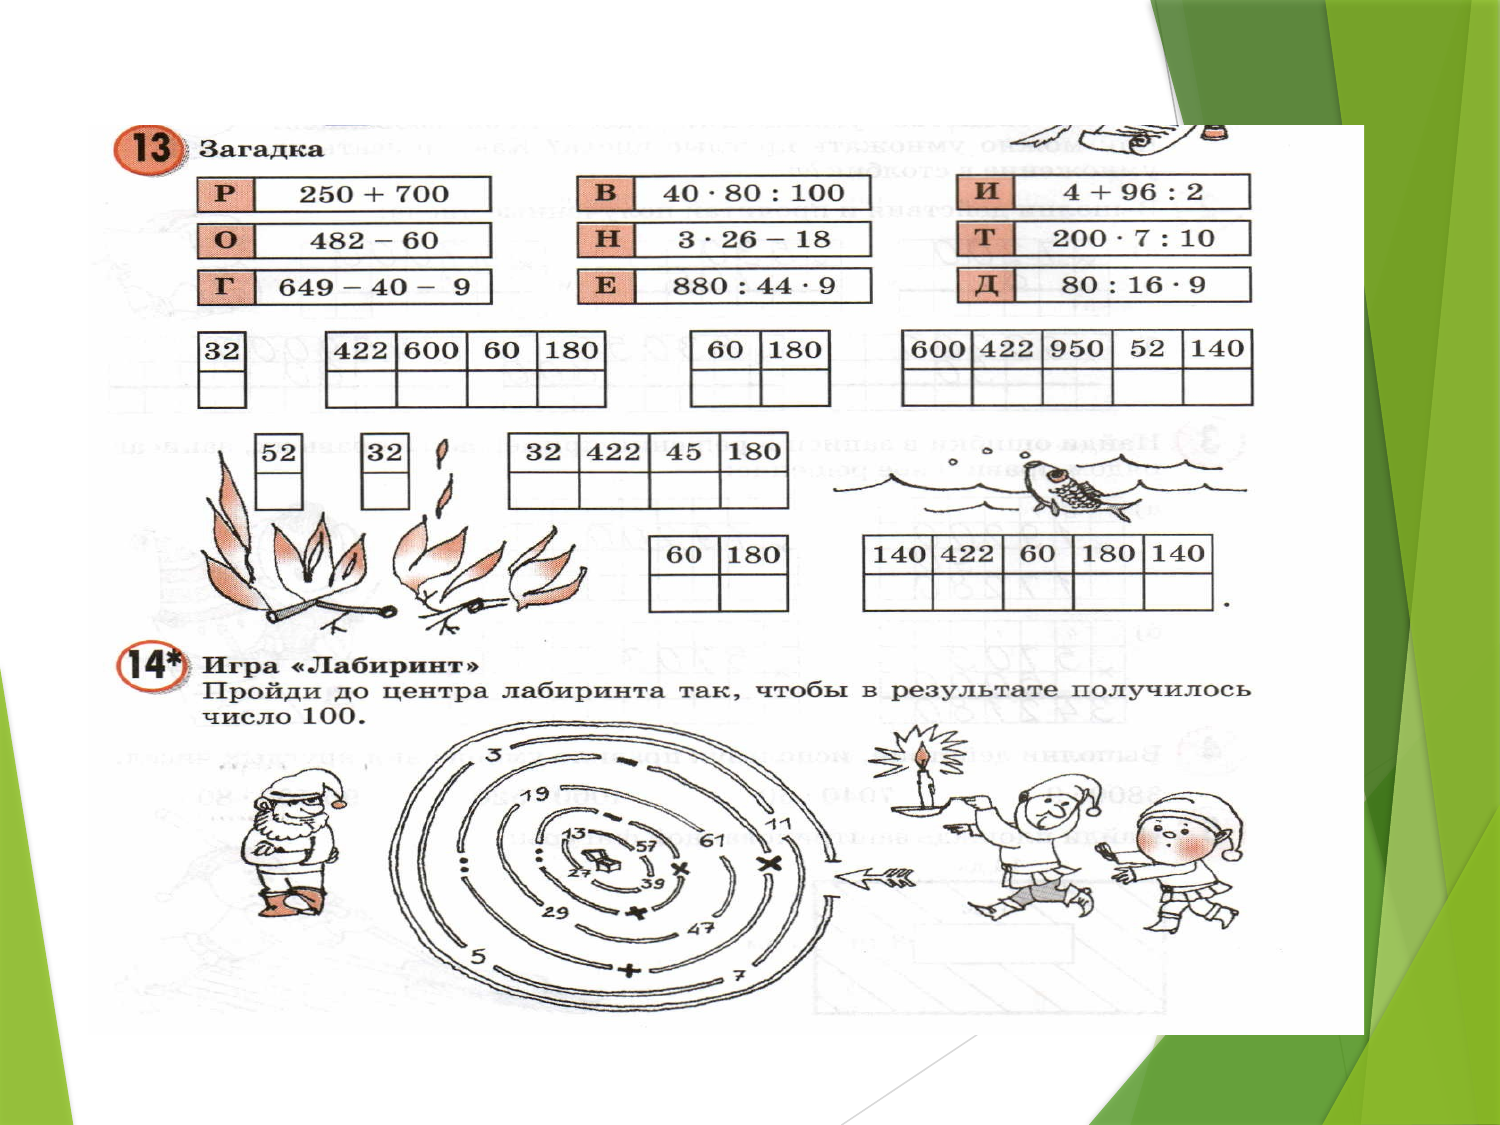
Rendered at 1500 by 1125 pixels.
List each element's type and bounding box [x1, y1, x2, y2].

list [87, 124, 1365, 1036]
